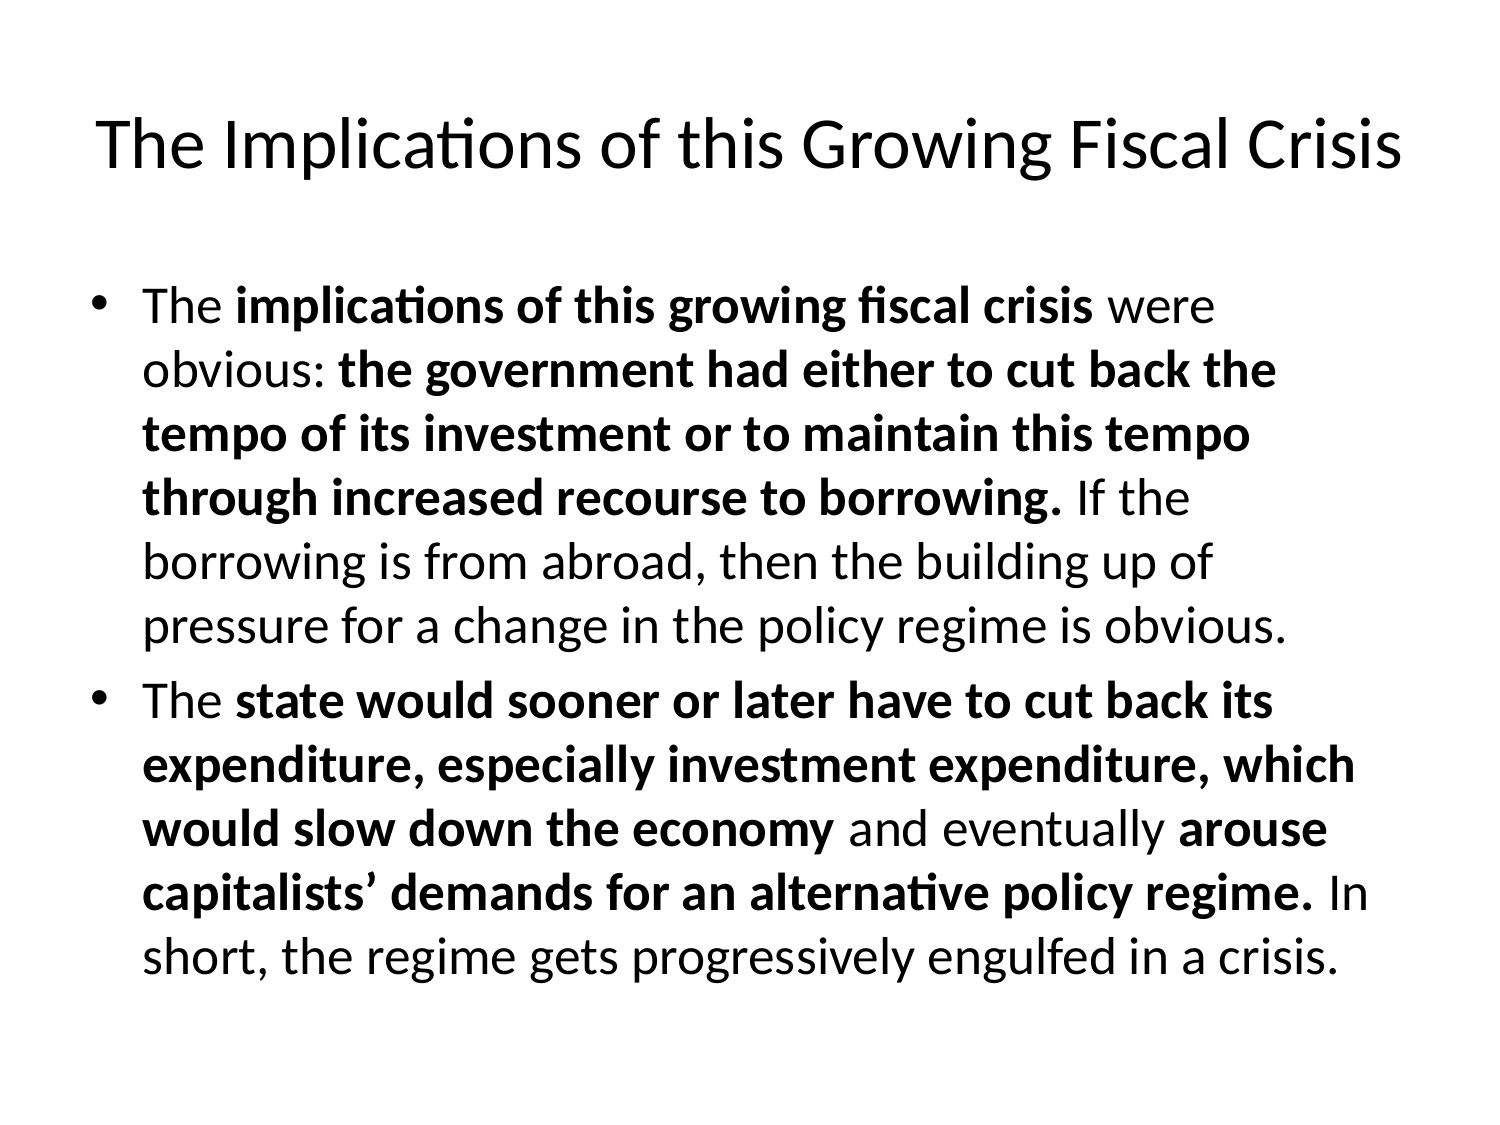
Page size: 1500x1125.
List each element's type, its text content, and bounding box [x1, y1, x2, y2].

list The implications of this growing fiscal crisis were obvious: the government had either to cut back the tempo of its investment or to maintain this tempo through increased recourse to borrowing. If the borrowing is from abroad, then the building up of pressure for a change in the policy regime is obvious. The state would sooner or later have to cut back its expenditure, especially investment expenditure, which would slow down the economy and eventually arouse capitalists’ demands for an alternative policy regime. In short, the regime gets progressively engulfed in a crisis. [75, 262, 1425, 1005]
title The Implications of this Growing Fiscal Crisis [75, 45, 1425, 233]
